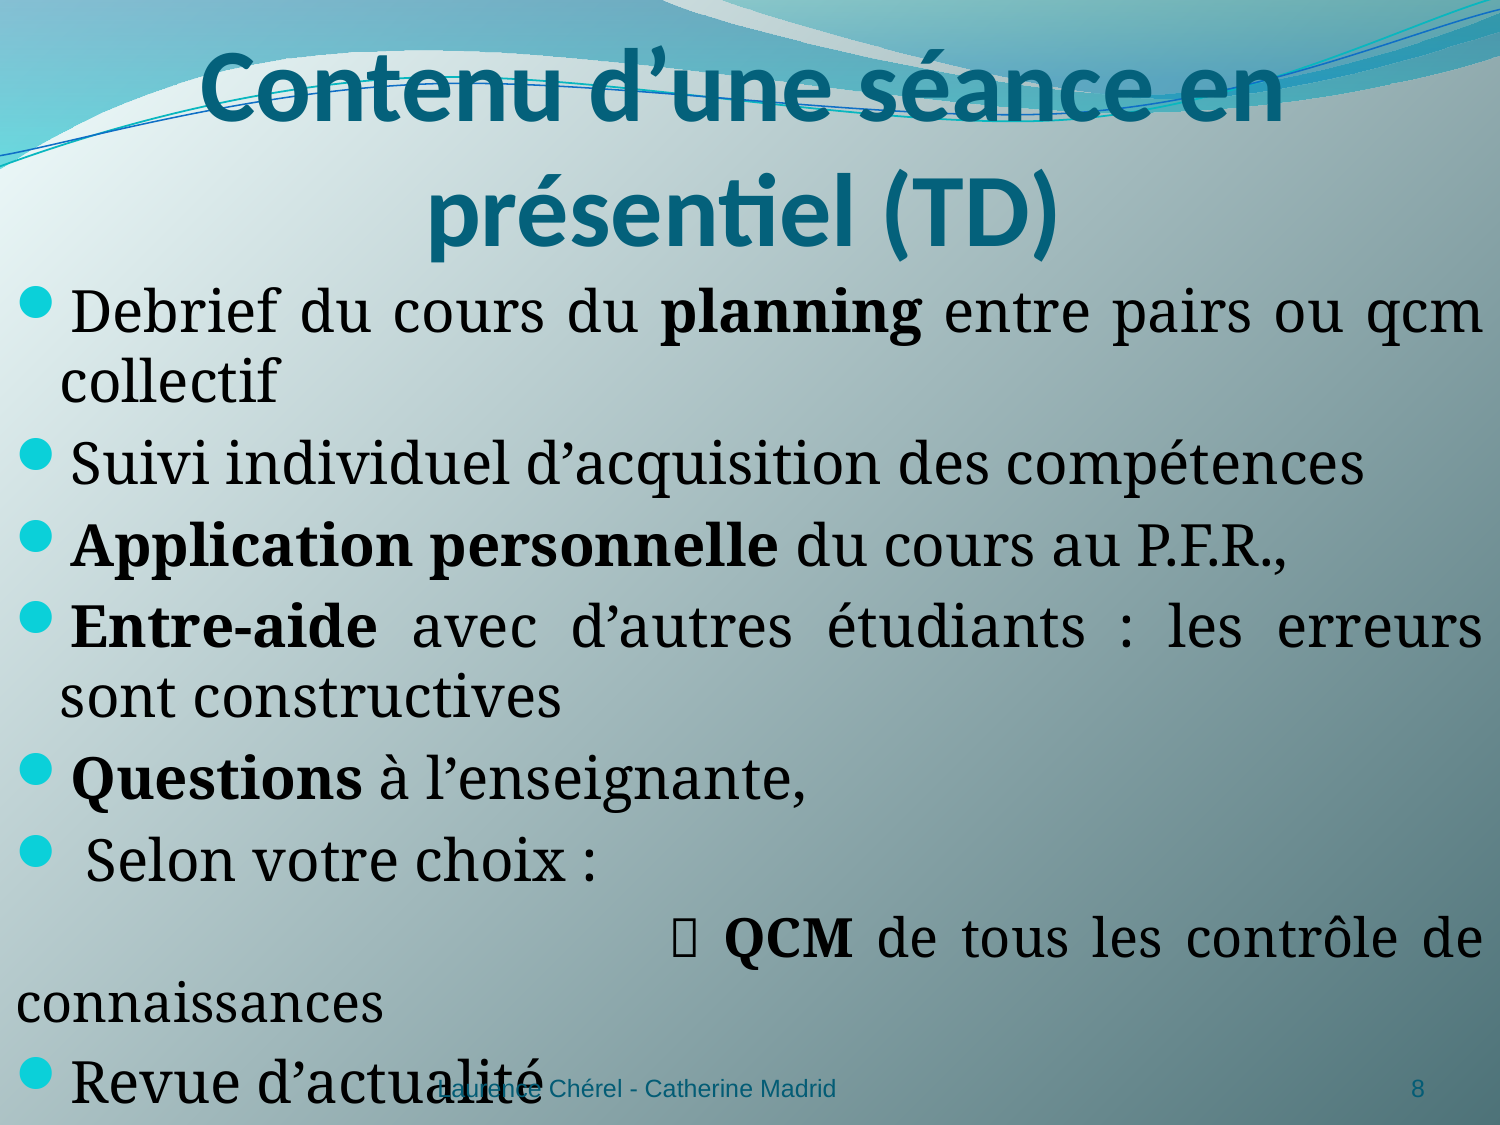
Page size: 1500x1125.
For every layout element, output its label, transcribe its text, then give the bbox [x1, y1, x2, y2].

slide_number 8 [1299, 1042, 1425, 1103]
title Contenu d’une séance en présentiel (TD) [29, 31, 1459, 267]
footer Laurence Chérel - Catherine Madrid [437, 1042, 988, 1103]
list Debrief du cours du planning entre pairs ou qcm collectif Suivi individuel d’acquisition des compétences Application personnelle du cours au P.F.R., Entre-aide avec d’autres étudiants : les erreurs sont constructives Questions à l’enseignante, Selon votre choix :  QCM de tous les contrôle de connaissances Revue d’actualité [0, 267, 1500, 1071]
